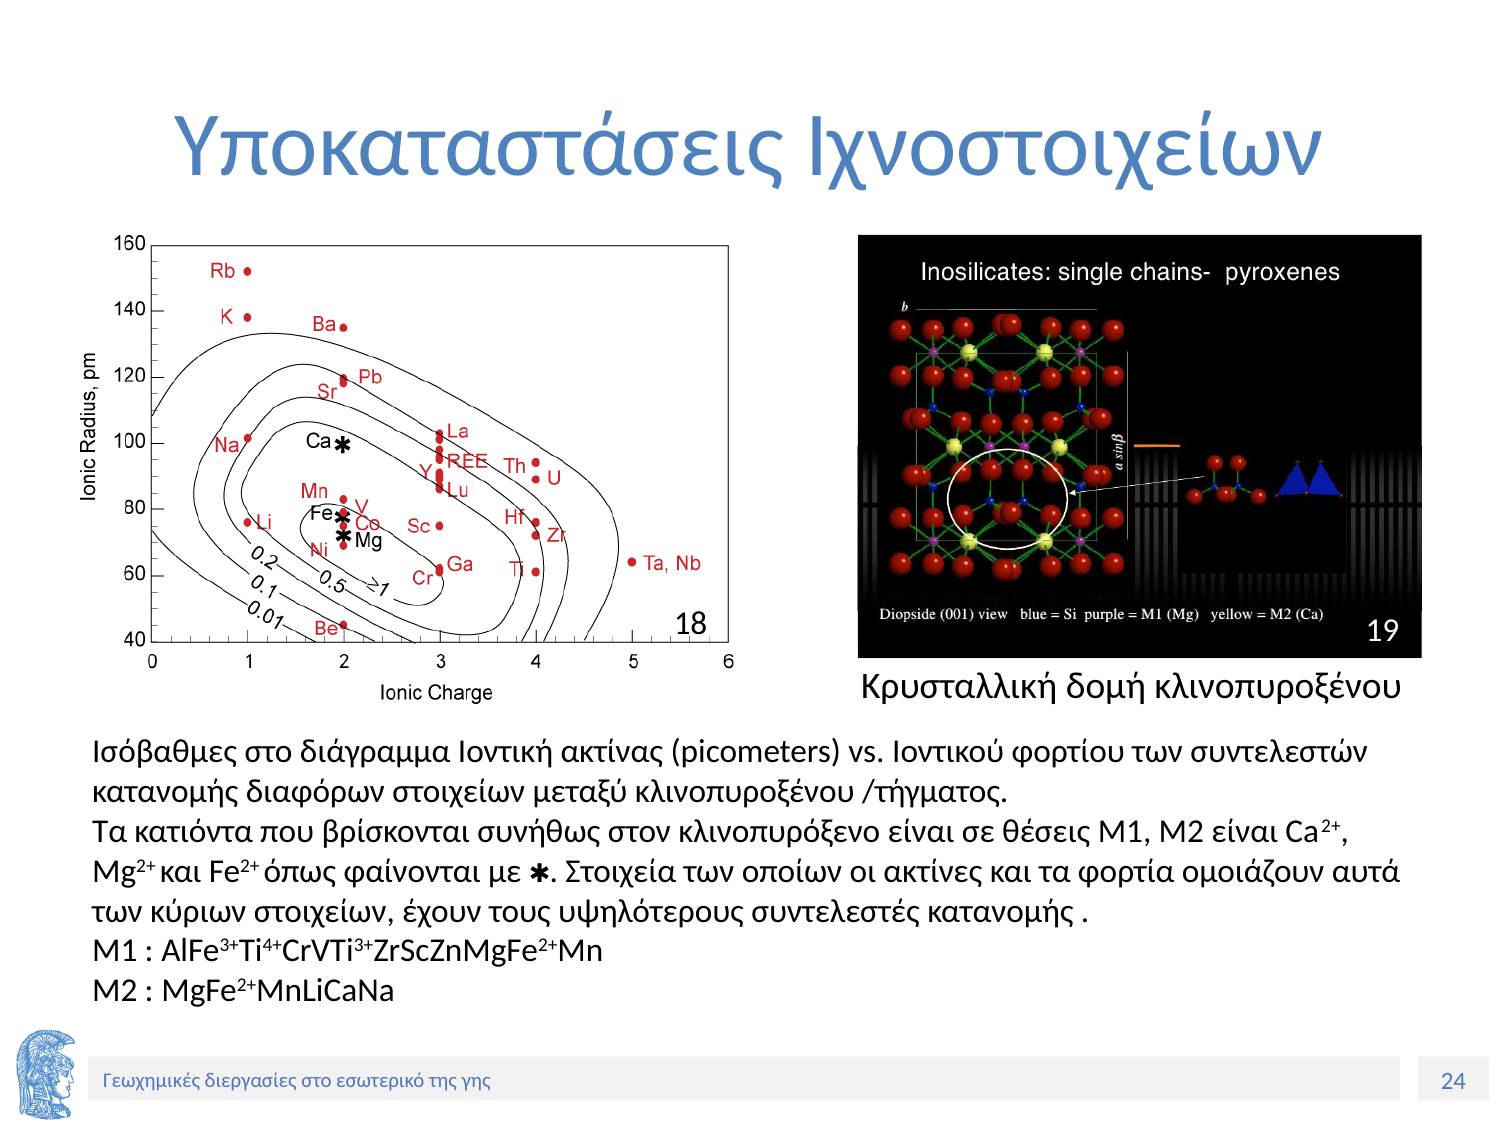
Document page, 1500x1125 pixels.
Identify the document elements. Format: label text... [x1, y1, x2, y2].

title Υποκαταστάσεις Ιχνοστοιχείων [75, 45, 1425, 233]
picture [9, 1026, 81, 1120]
picture [855, 232, 1426, 661]
picture [77, 232, 734, 705]
text_box Κρυσταλλική δομή κλινοπυροξένου [846, 653, 1425, 714]
text_box Ισόβαθμες στο διάγραμμα Ιοντική ακτίνας (picometers) vs. Ιοντικού φορτίου των συντελεστών κατανομής διαφόρων στοιχείων μεταξύ κλινοπυροξένου /τήγματος. Τα κατιόντα που βρίσκονται συνήθως στον κλινοπυρόξενο είναι σε θέσεις M1, M2 είναι Ca2+, Mg2+ και Fe2+ όπως φαίνονται με ✱. Στοιχεία των οποίων οι ακτίνες και τα φορτία ομοιάζουν αυτά των κύριων στοιχείων, έχουν τους υψηλότερους συντελεστές κατανομής . Μ1 : AlFe3+Ti4+CrVTi3+ZrScZnMgFe2+Mn Μ2 : MgFe2+MnLiCaNa [77, 721, 1425, 1016]
